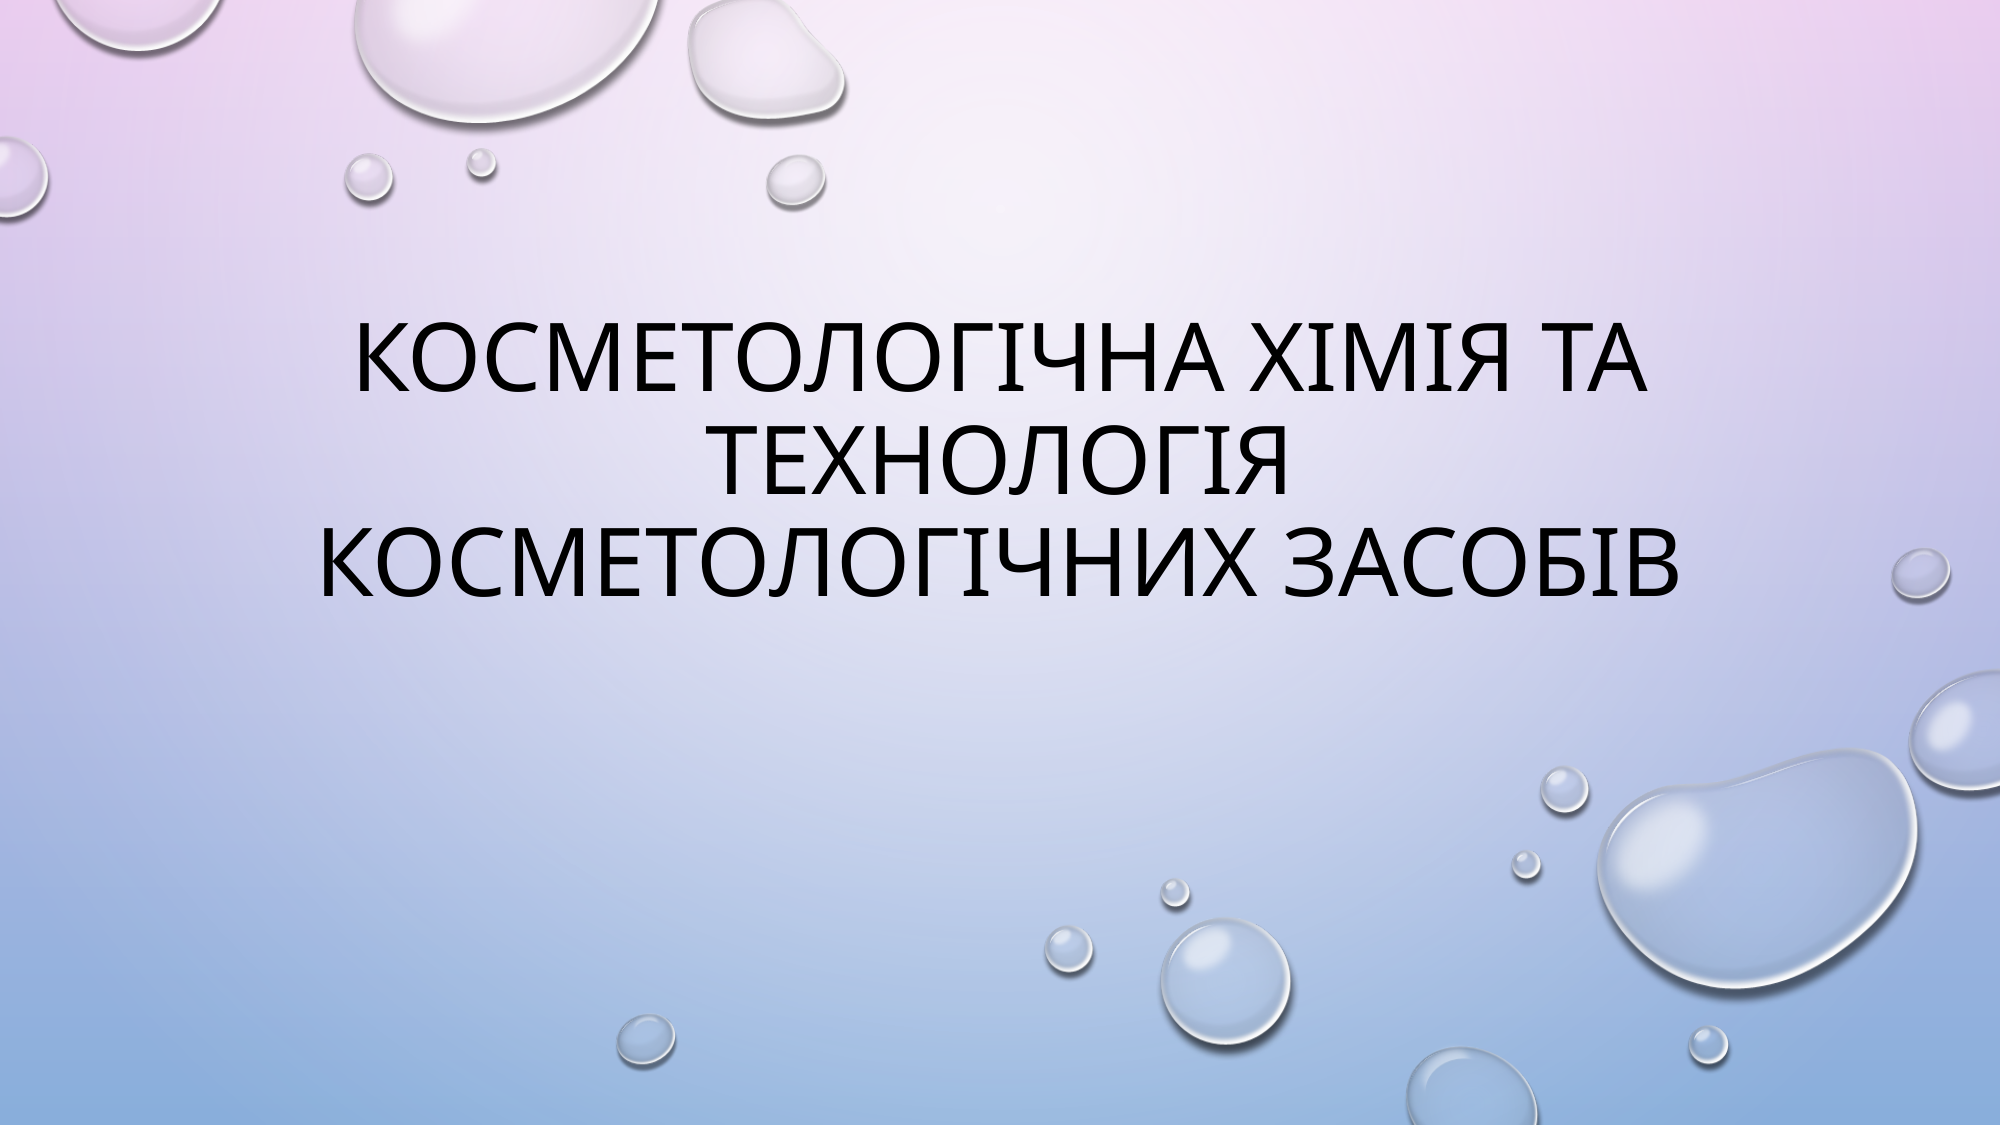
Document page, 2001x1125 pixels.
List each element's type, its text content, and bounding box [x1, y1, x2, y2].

picture [0, 0, 2000, 1125]
title Косметологічна хімія та технологія косметологічних засобів [287, 213, 1713, 625]
